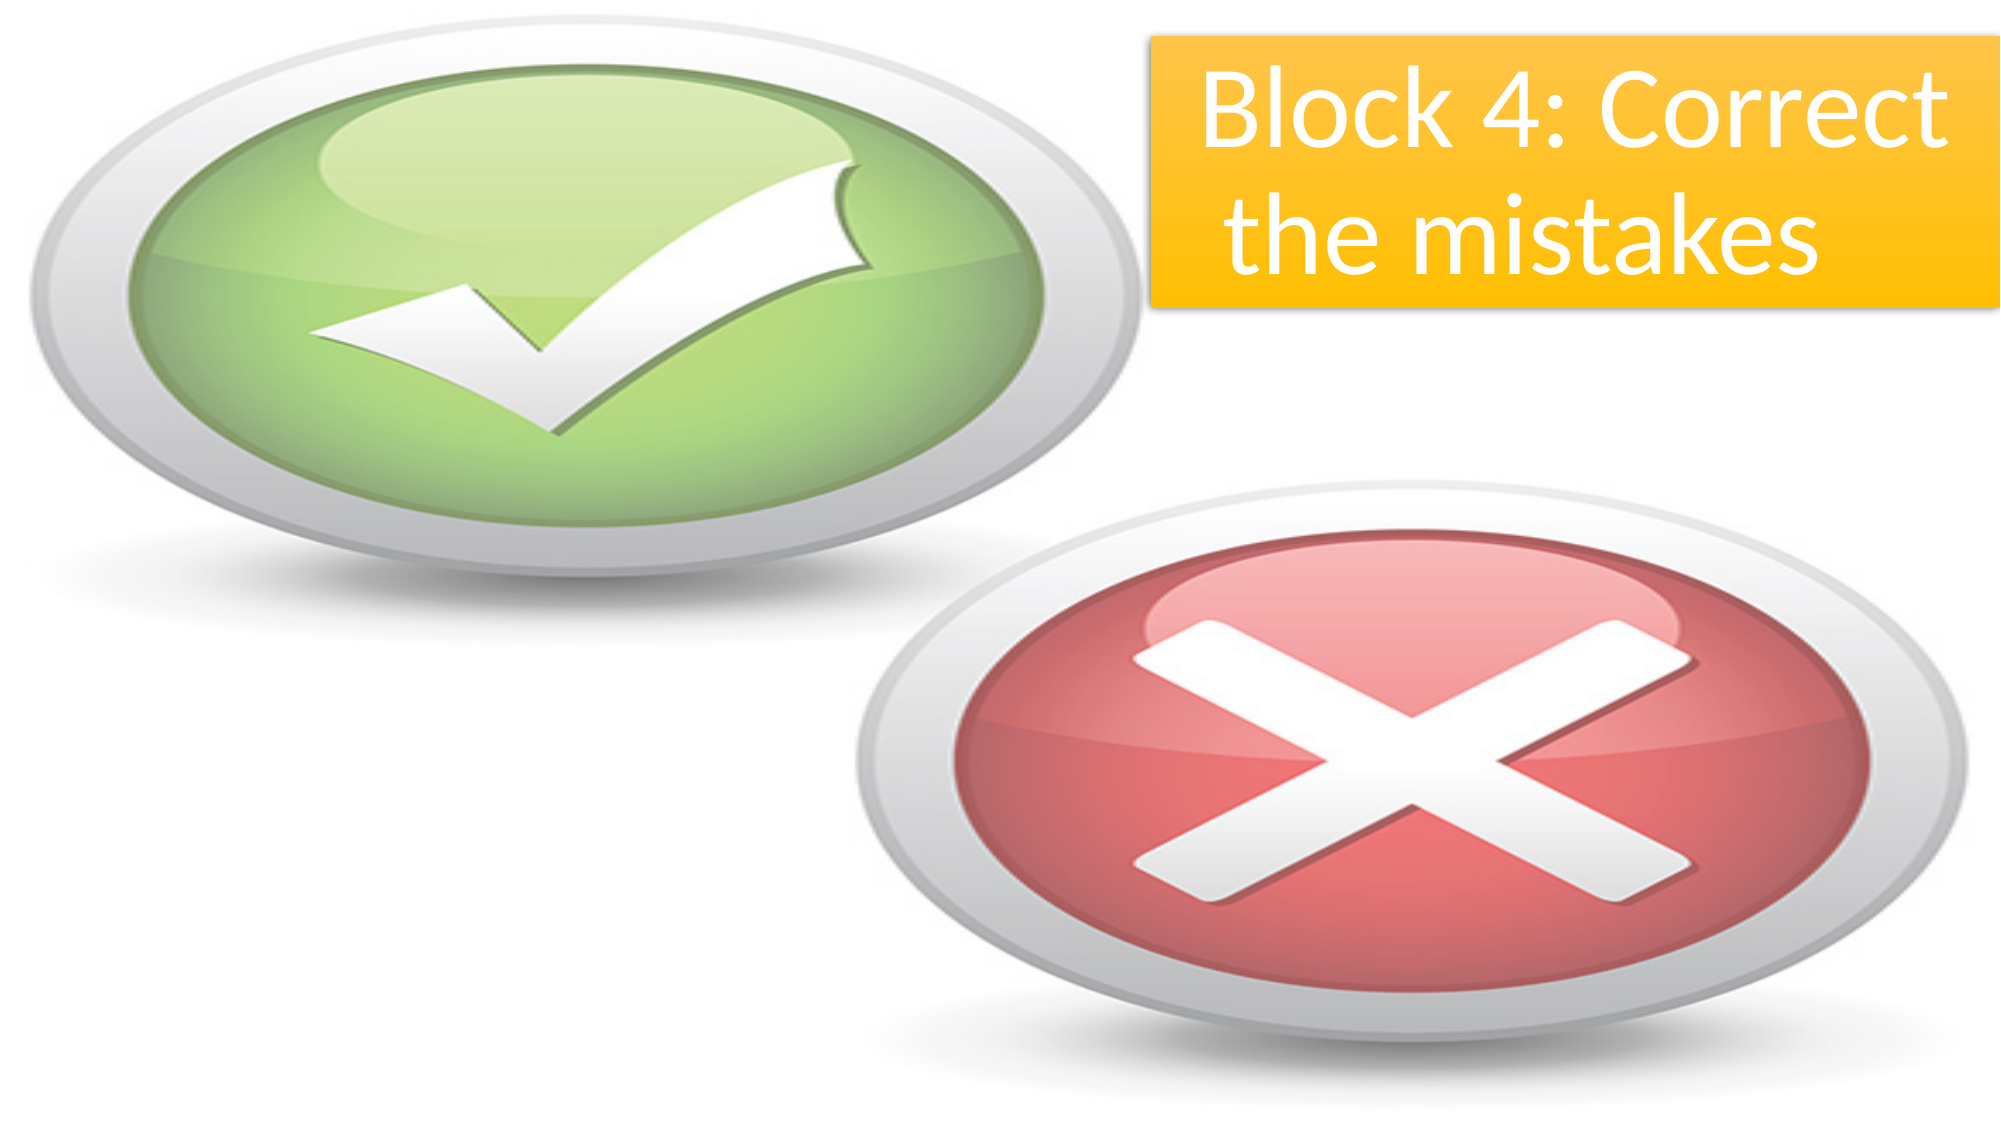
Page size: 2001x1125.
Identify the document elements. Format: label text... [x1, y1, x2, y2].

title Block 4: Correct the mistakes [1150, 36, 2000, 308]
